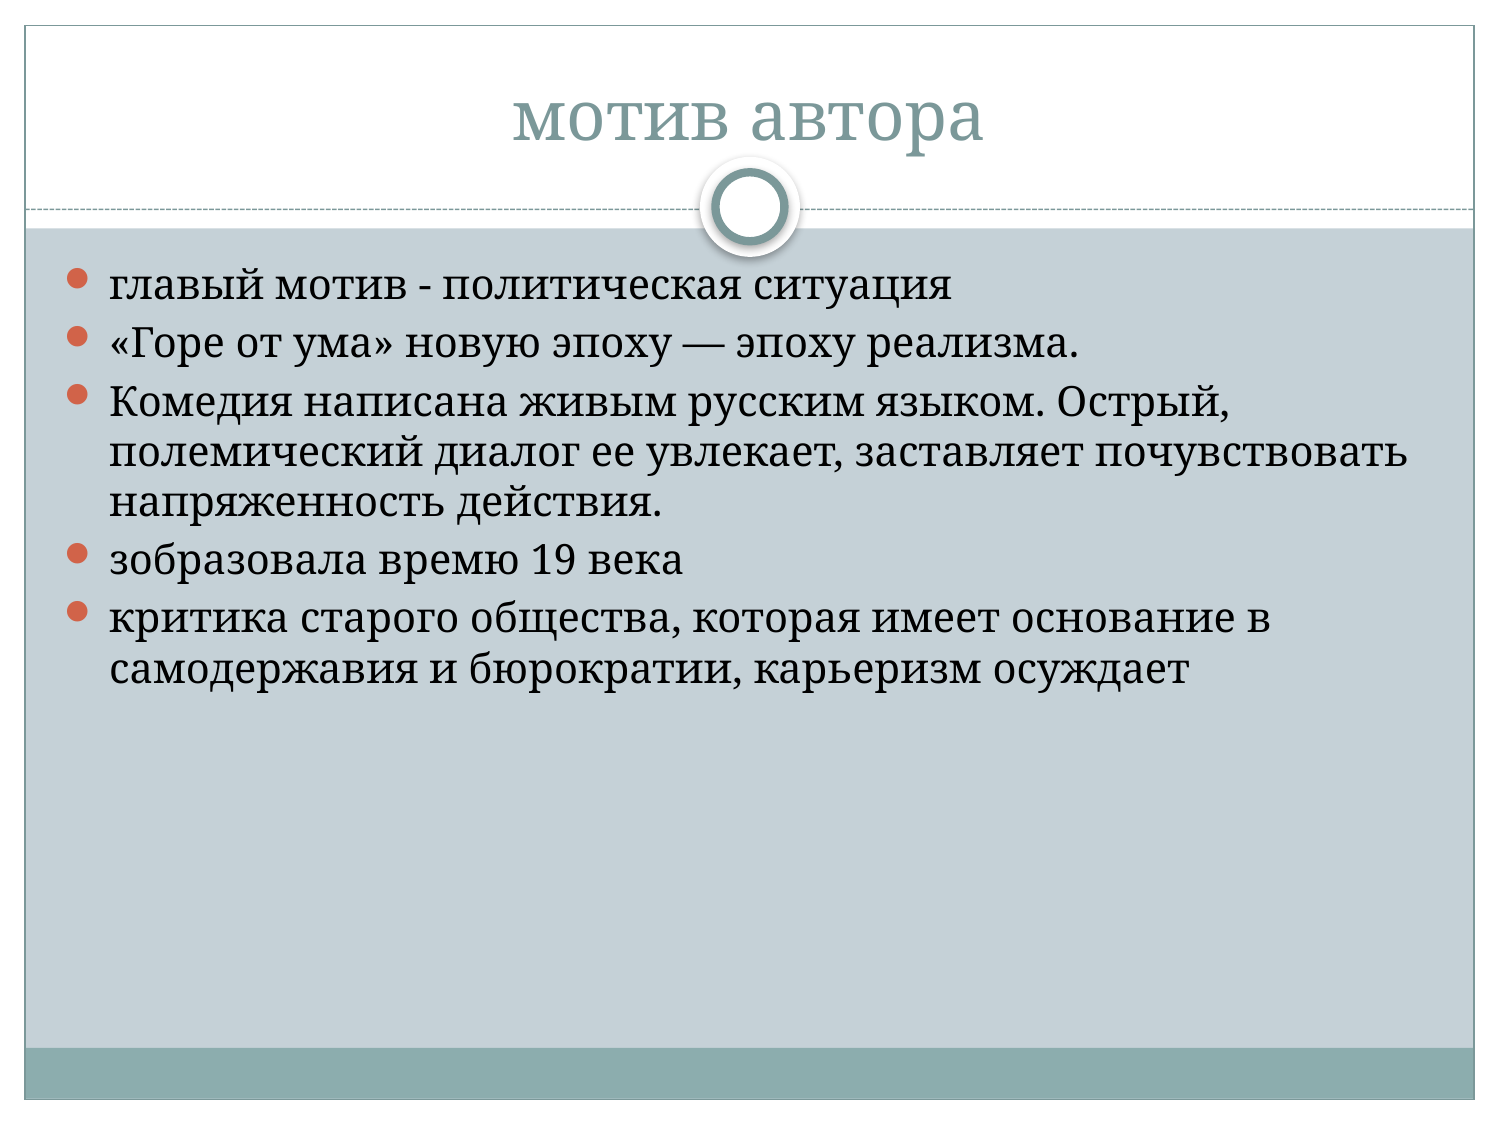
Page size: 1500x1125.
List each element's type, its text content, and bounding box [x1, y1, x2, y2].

list главый мотив - политическая ситуация «Горе от ума» новую эпоху — эпоху реализма. Комедия написана живым русским языком. Oстрый, полемический диалог ее увлекает, застав­ляет почувствовать напряженность действия. зобразовала времю 19 векa критика старого общества, которая имеет основание в самодержавия и бюрократии, карьеризм осуждает [49, 250, 1445, 1001]
title мотив автора [49, 37, 1450, 162]
